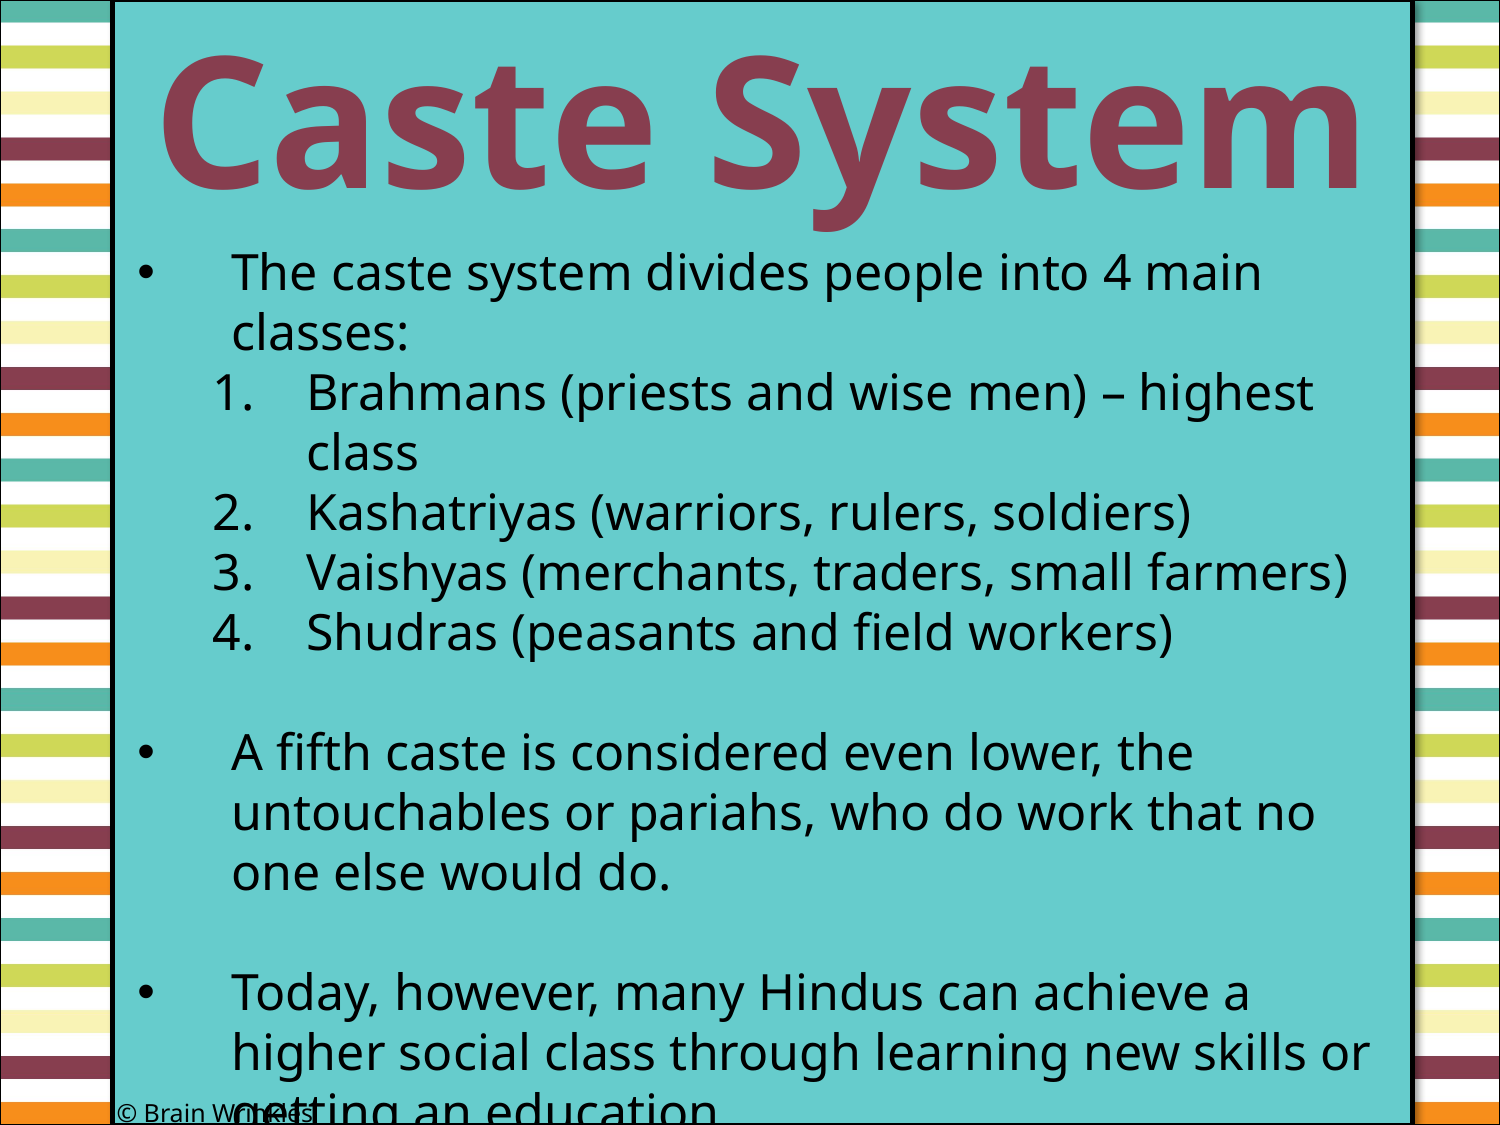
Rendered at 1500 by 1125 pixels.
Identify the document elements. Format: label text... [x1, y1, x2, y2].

text_box [1420, 0, 1500, 1125]
text_box [111, 0, 1413, 1125]
text_box [0, 0, 111, 1125]
text_box The caste system divides people into 4 main classes: Brahmans (priests and wise men) – highest class Kashatriyas (warriors, rulers, soldiers) Vaishyas (merchants, traders, small farmers) Shudras (peasants and field workers) A fifth caste is considered even lower, the untouchables or pariahs, who do work that no one else would do. Today, however, many Hindus can achieve a higher social class through learning new skills or getting an education. [122, 233, 1402, 1125]
text_box Caste System [142, 0, 1383, 232]
text_box © Brain Wrinkles [101, 1090, 538, 1125]
